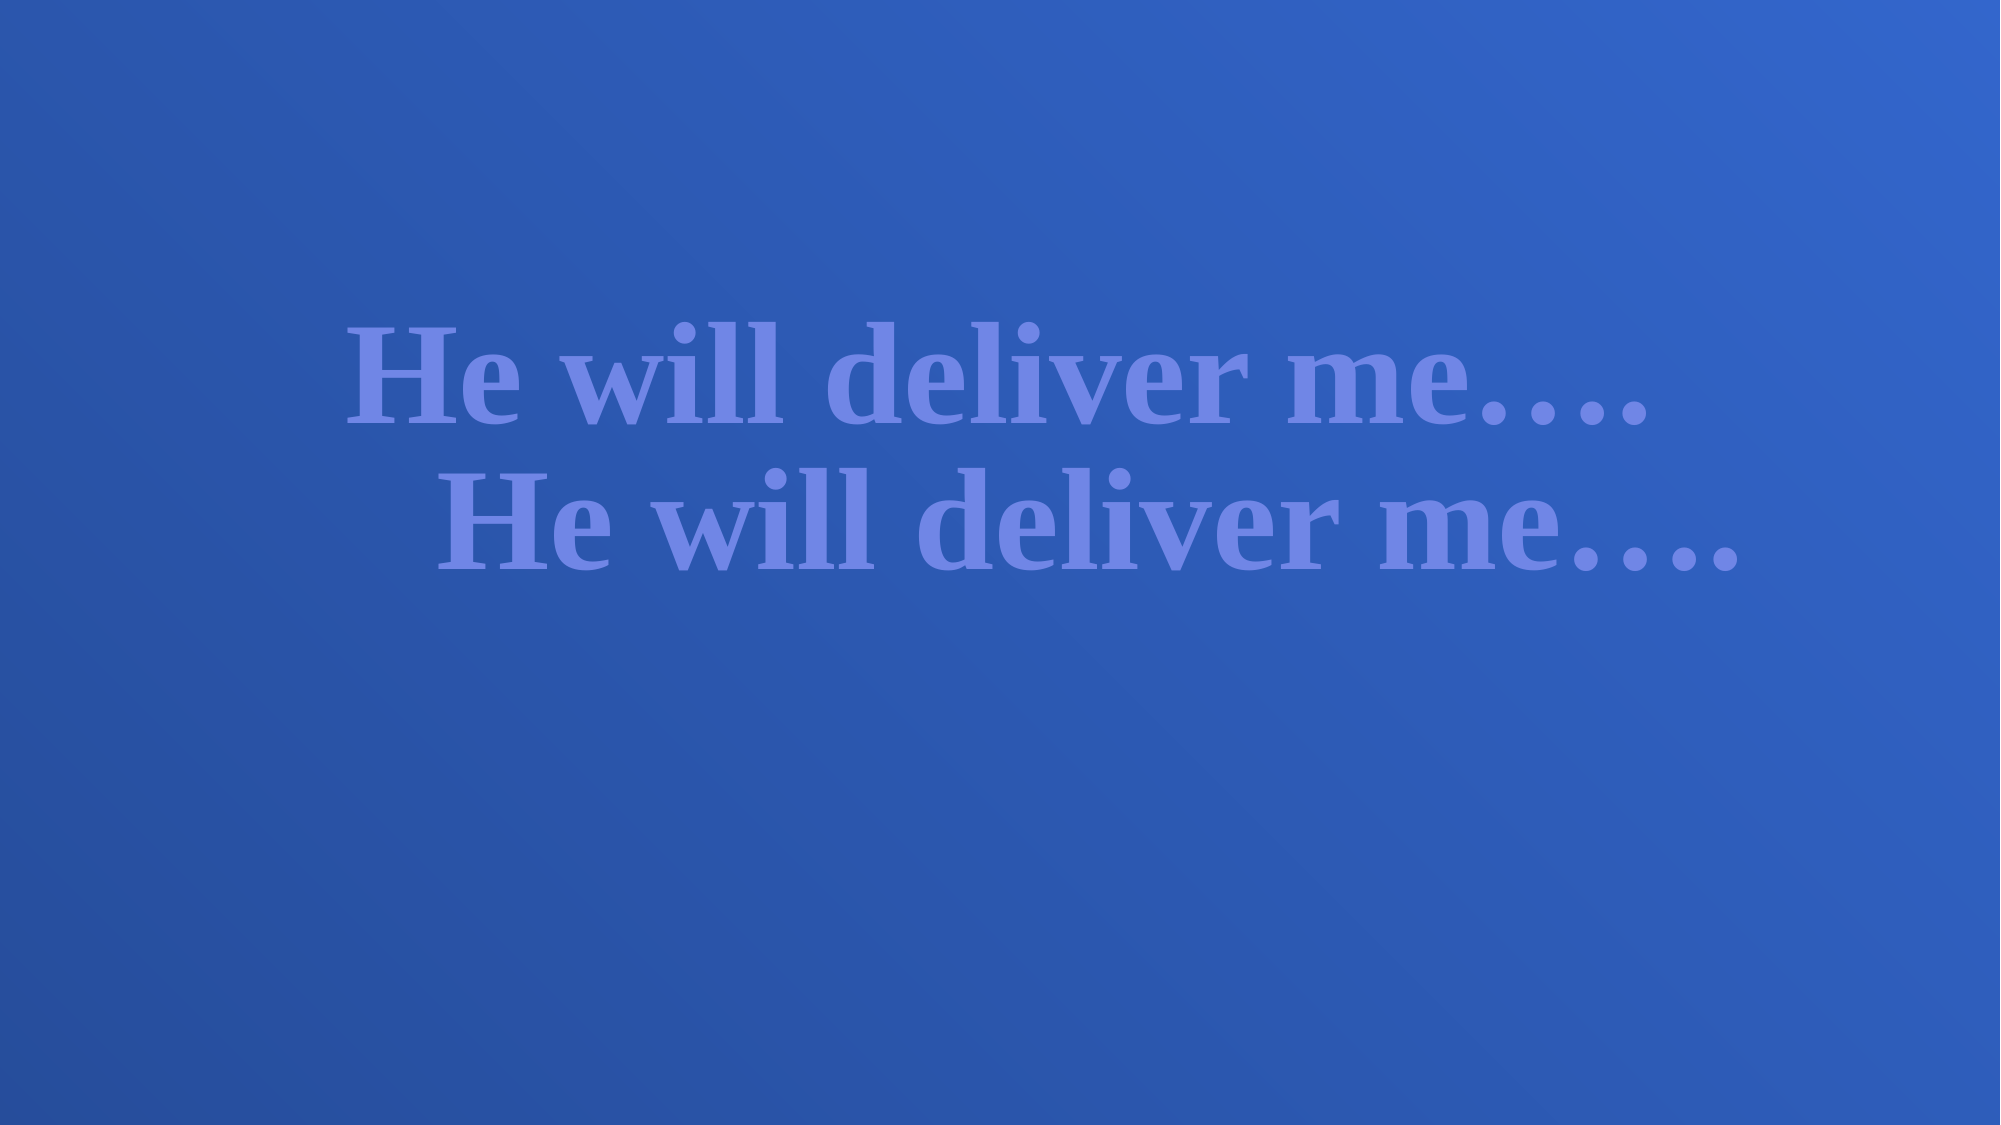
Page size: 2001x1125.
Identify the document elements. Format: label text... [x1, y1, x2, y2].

text_box He will deliver me…. He will deliver me…. [0, 299, 2000, 607]
